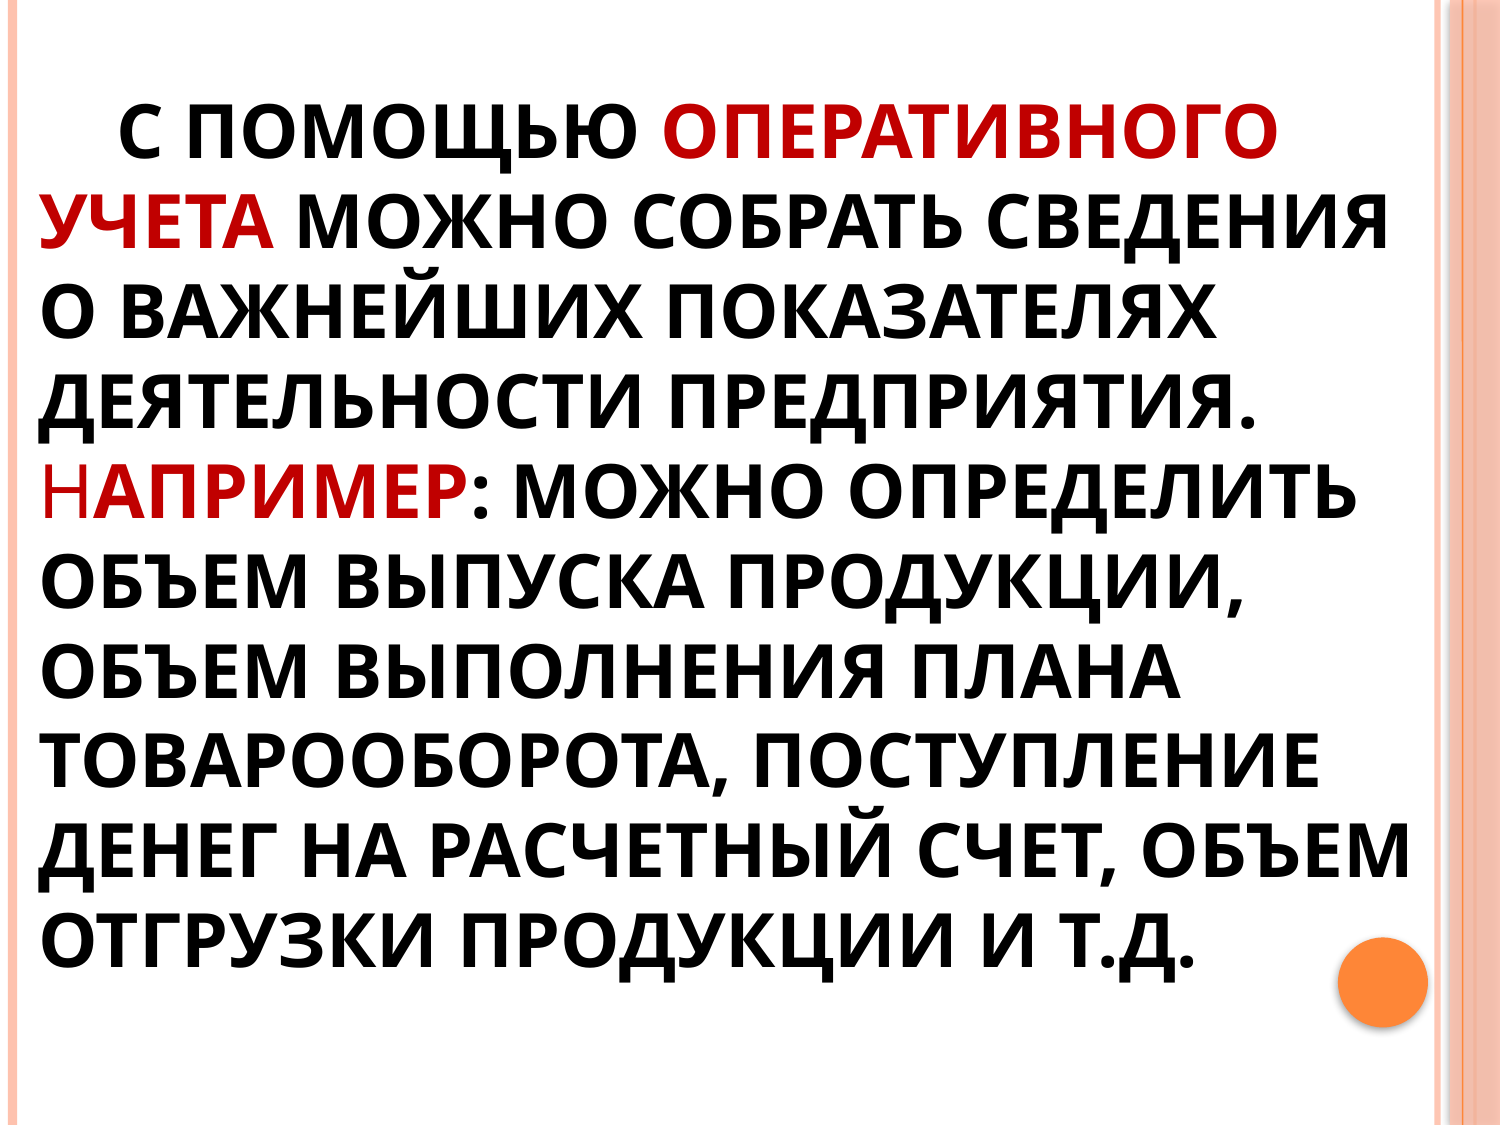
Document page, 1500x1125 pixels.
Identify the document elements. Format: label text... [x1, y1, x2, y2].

title С помощью оперативного учета можно собрать сведения о важнейших показателях деятельности предприятия. Например: можно определить объем выпуска продукции, объем выполнения плана товарооборота, поступление денег на расчетный счет, объем отгрузки продукции и т.д. [23, 0, 1442, 1125]
